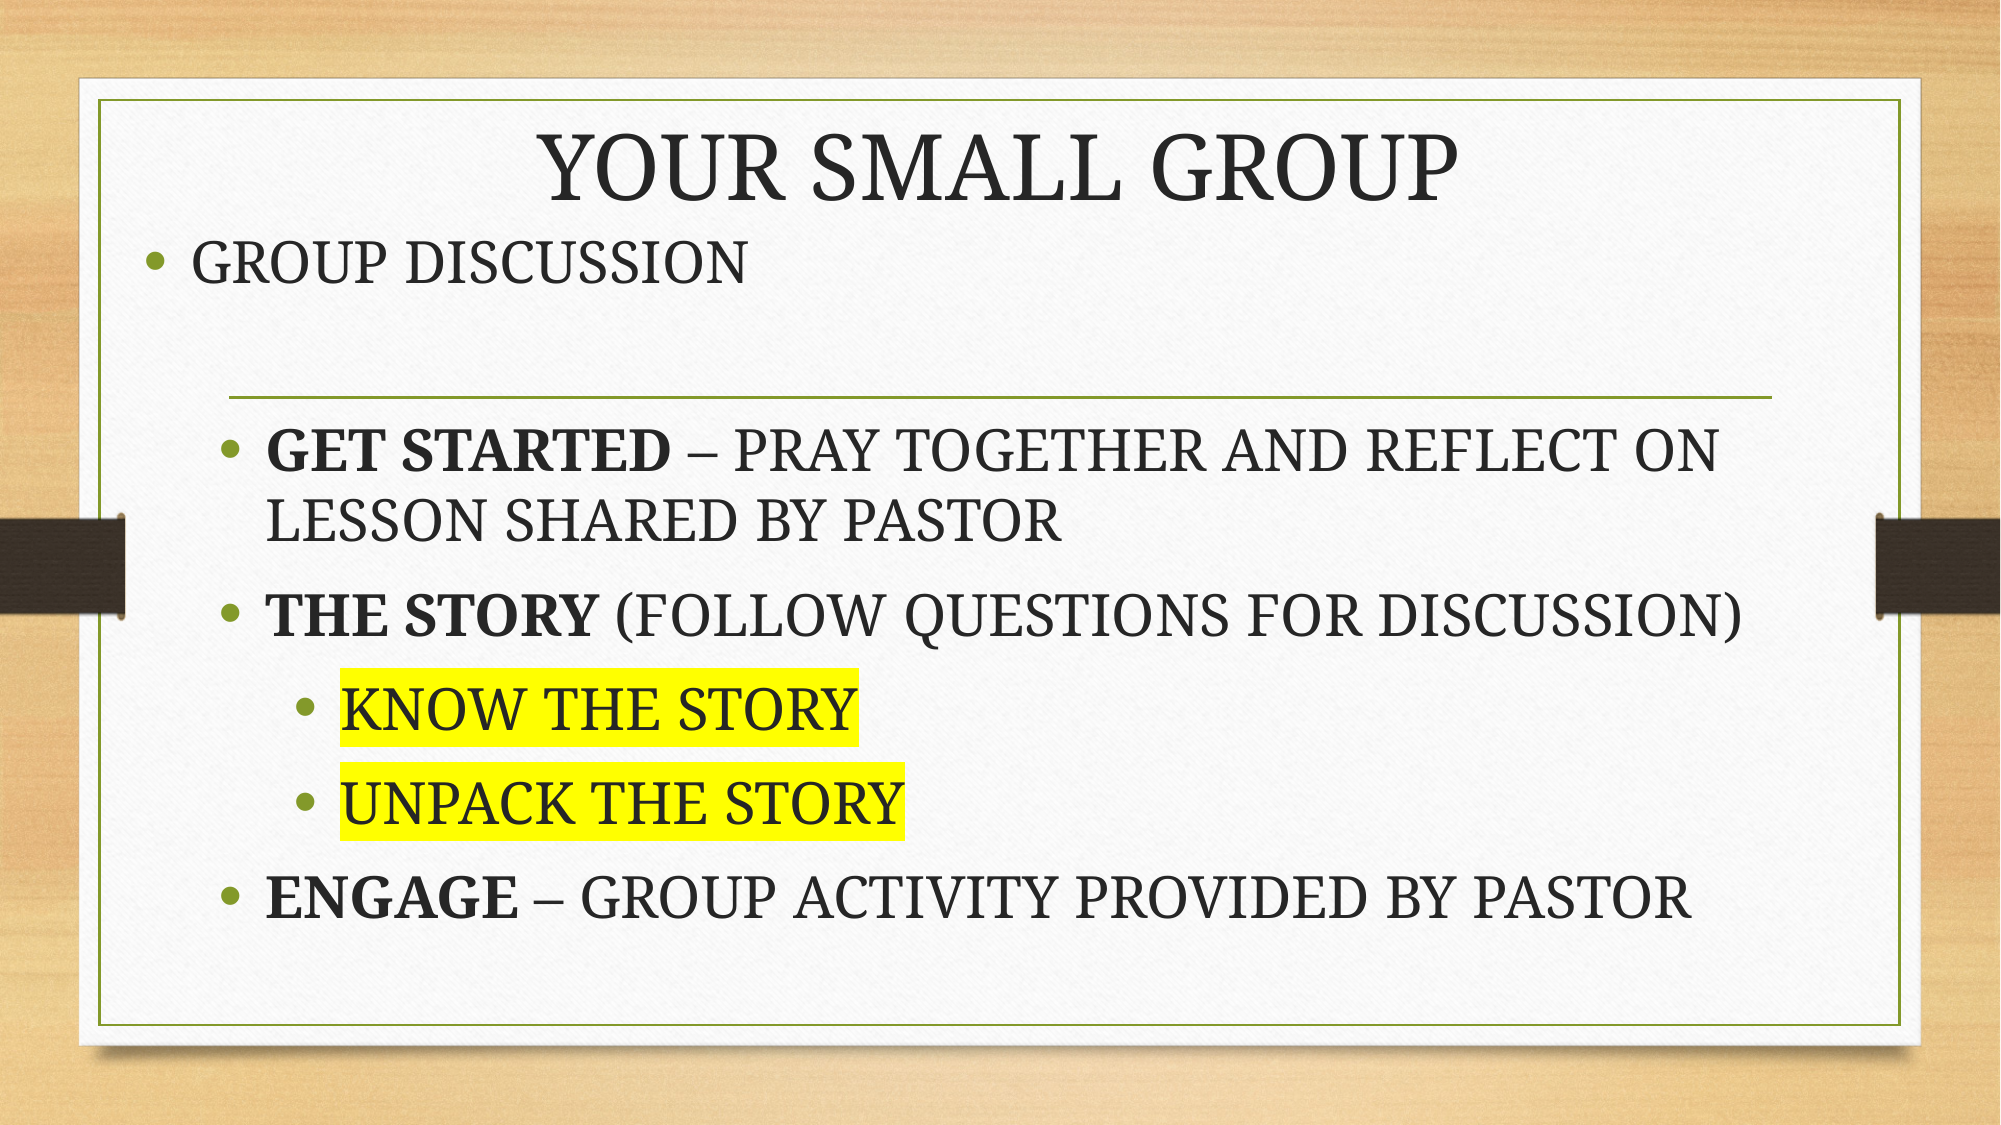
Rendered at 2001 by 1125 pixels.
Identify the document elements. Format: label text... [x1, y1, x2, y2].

list GROUP DISCUSSION GET STARTED – PRAY TOGETHER AND REFLECT ON LESSON SHARED BY PASTOR THE STORY (FOLLOW QUESTIONS FOR DISCUSSION) KNOW THE STORY UNPACK THE STORY ENGAGE – GROUP ACTIVITY PROVIDED BY PASTOR [128, 217, 1875, 1025]
picture [0, 0, 2001, 1125]
title YOUR SMALL GROUP [212, 100, 1788, 217]
